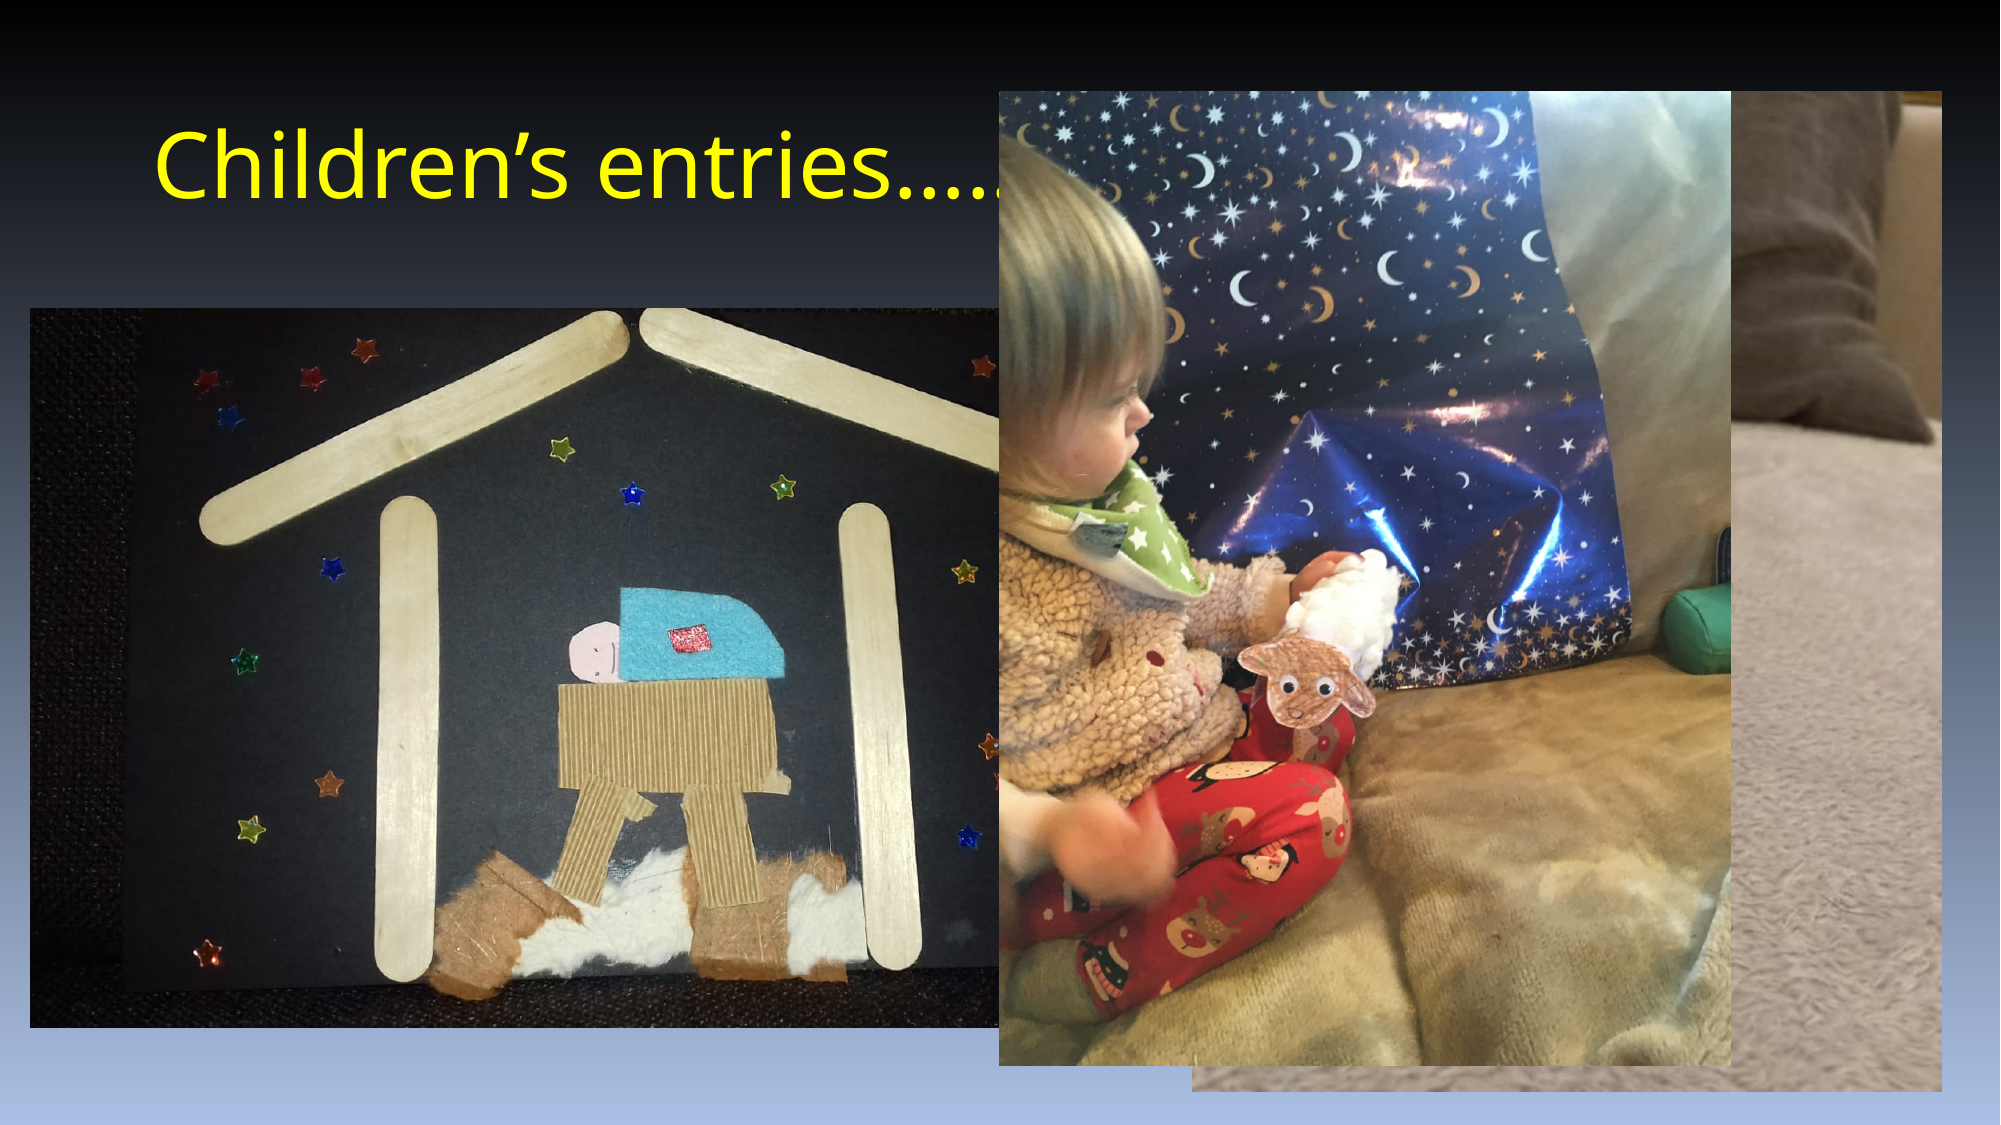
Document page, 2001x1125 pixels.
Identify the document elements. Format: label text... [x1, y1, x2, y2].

title Children’s entries………………. [137, 59, 1863, 278]
picture [30, 91, 1942, 1092]
